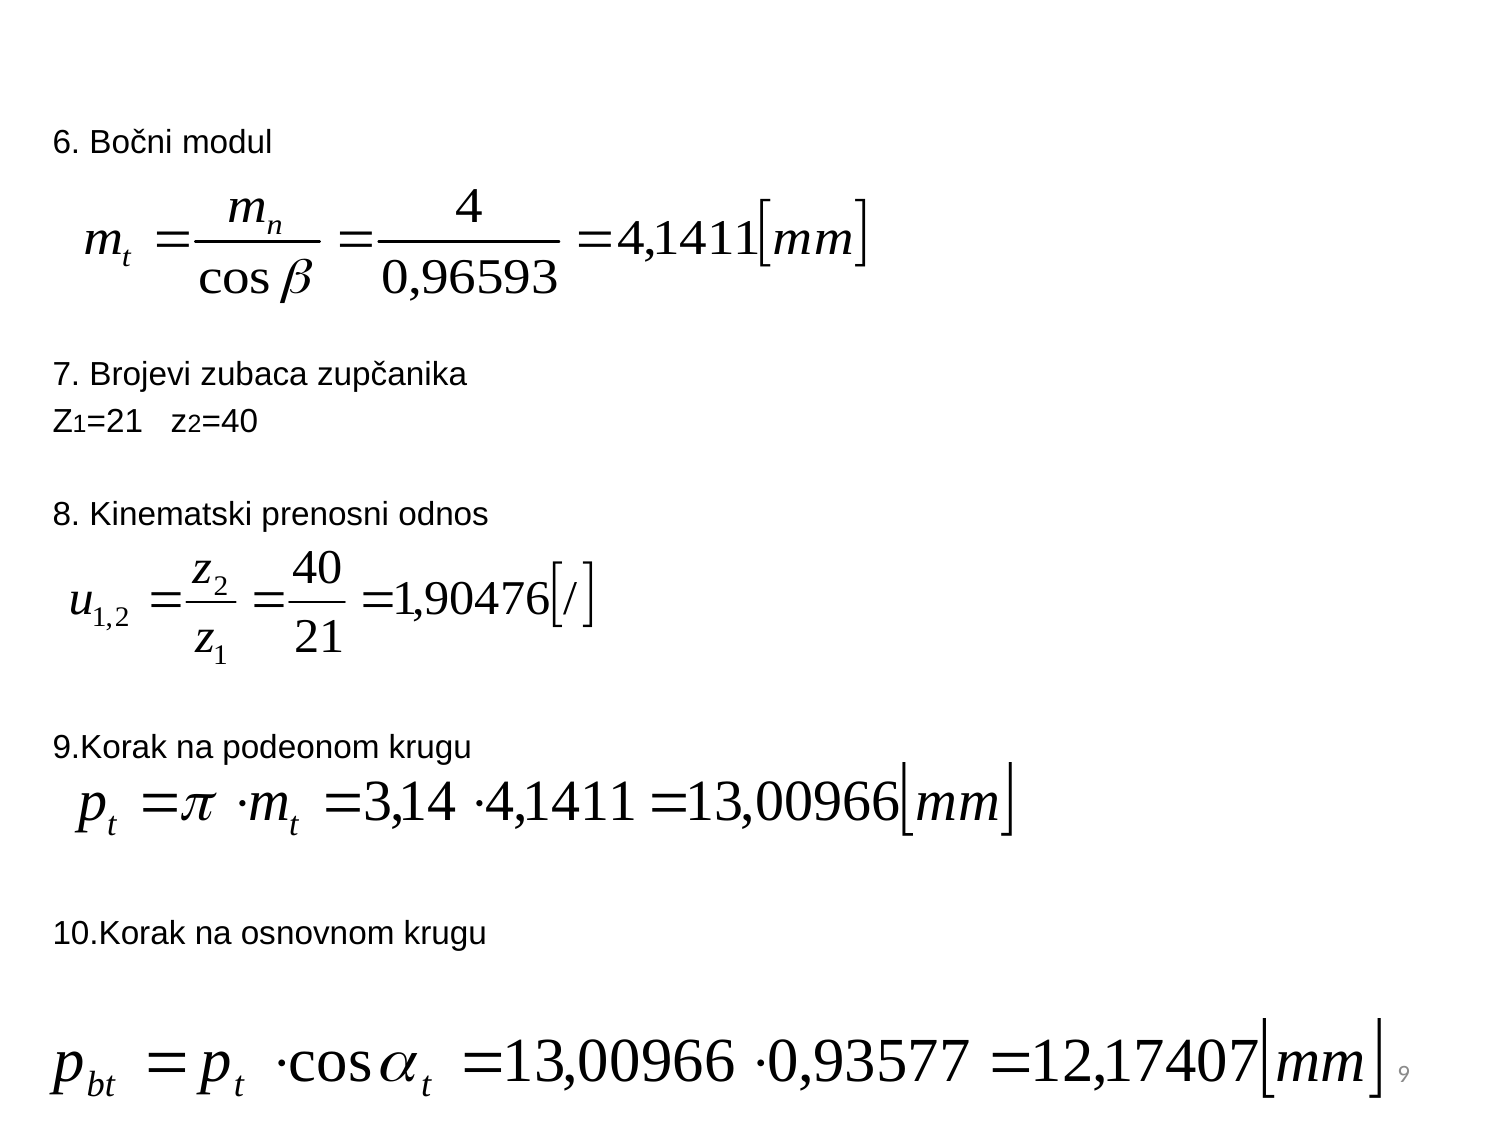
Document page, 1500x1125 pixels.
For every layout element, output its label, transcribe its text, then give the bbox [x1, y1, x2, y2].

slide_number 9 [1394, 1042, 1425, 1103]
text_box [62, 537, 601, 676]
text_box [74, 174, 876, 313]
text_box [62, 762, 1026, 851]
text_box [35, 1018, 1390, 1113]
list 6. Bočni modul 7. Brojevi zubaca zupčanika Z1=21 z2=40 8. Kinematski prenosni odnos 9.Korak na podeonom krugu 10.Korak na osnovnom krugu [37, 112, 1425, 1042]
